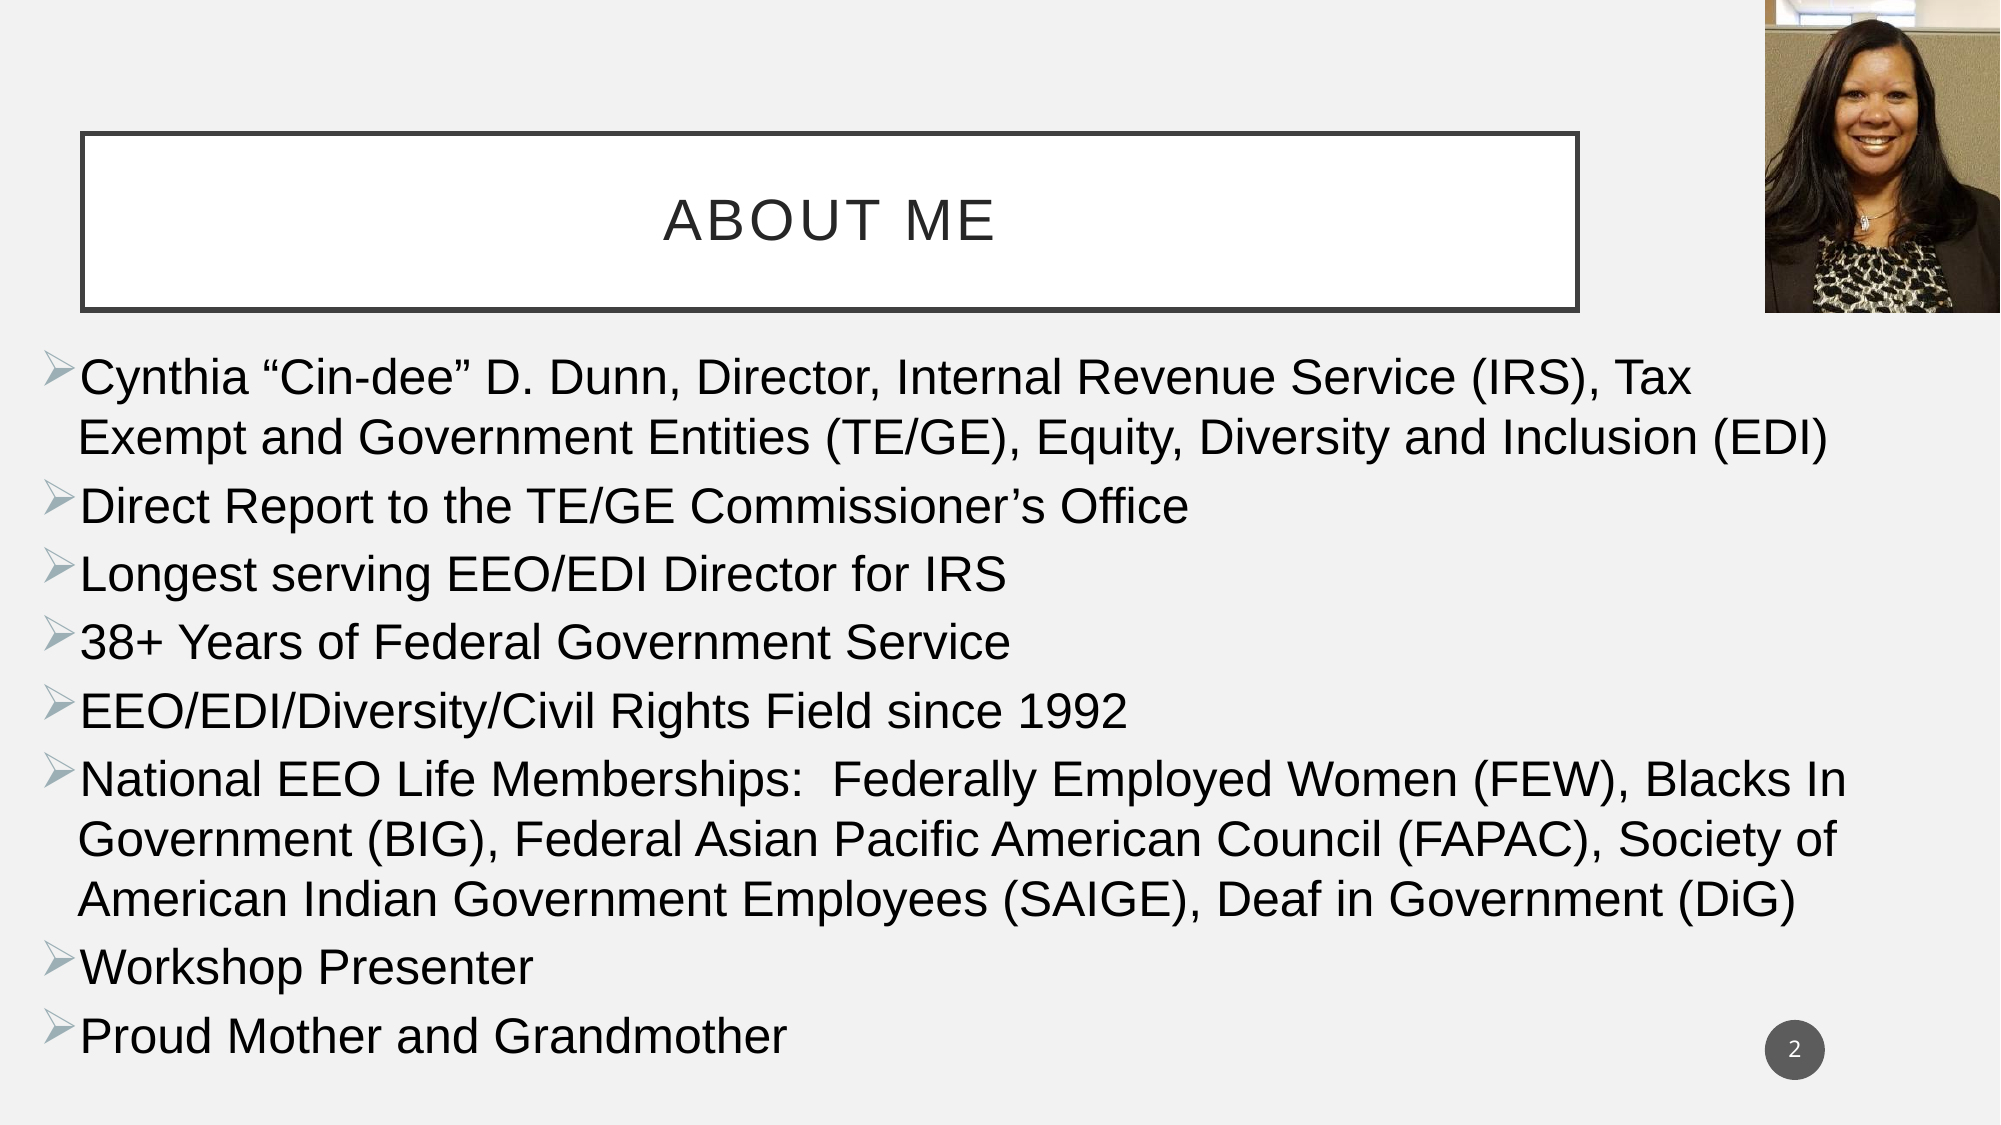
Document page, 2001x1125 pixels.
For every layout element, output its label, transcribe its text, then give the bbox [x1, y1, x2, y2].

slide_number 2 [1764, 1019, 1825, 1080]
picture [1765, 0, 2000, 313]
title About Me [80, 131, 1580, 313]
list Cynthia “Cin-dee” D. Dunn, Director, Internal Revenue Service (IRS), Tax Exempt and Government Entities (TE/GE), Equity, Diversity and Inclusion (EDI) Direct Report to the TE/GE Commissioner’s Office Longest serving EEO/EDI Director for IRS 38+ Years of Federal Government Service EEO/EDI/Diversity/Civil Rights Field since 1992 National EEO Life Memberships: Federally Employed Women (FEW), Blacks In Government (BIG), Federal Asian Pacific American Council (FAPAC), Society of American Indian Government Employees (SAIGE), Deaf in Government (DiG) Workshop Presenter Proud Mother and Grandmother [24, 337, 1873, 1053]
